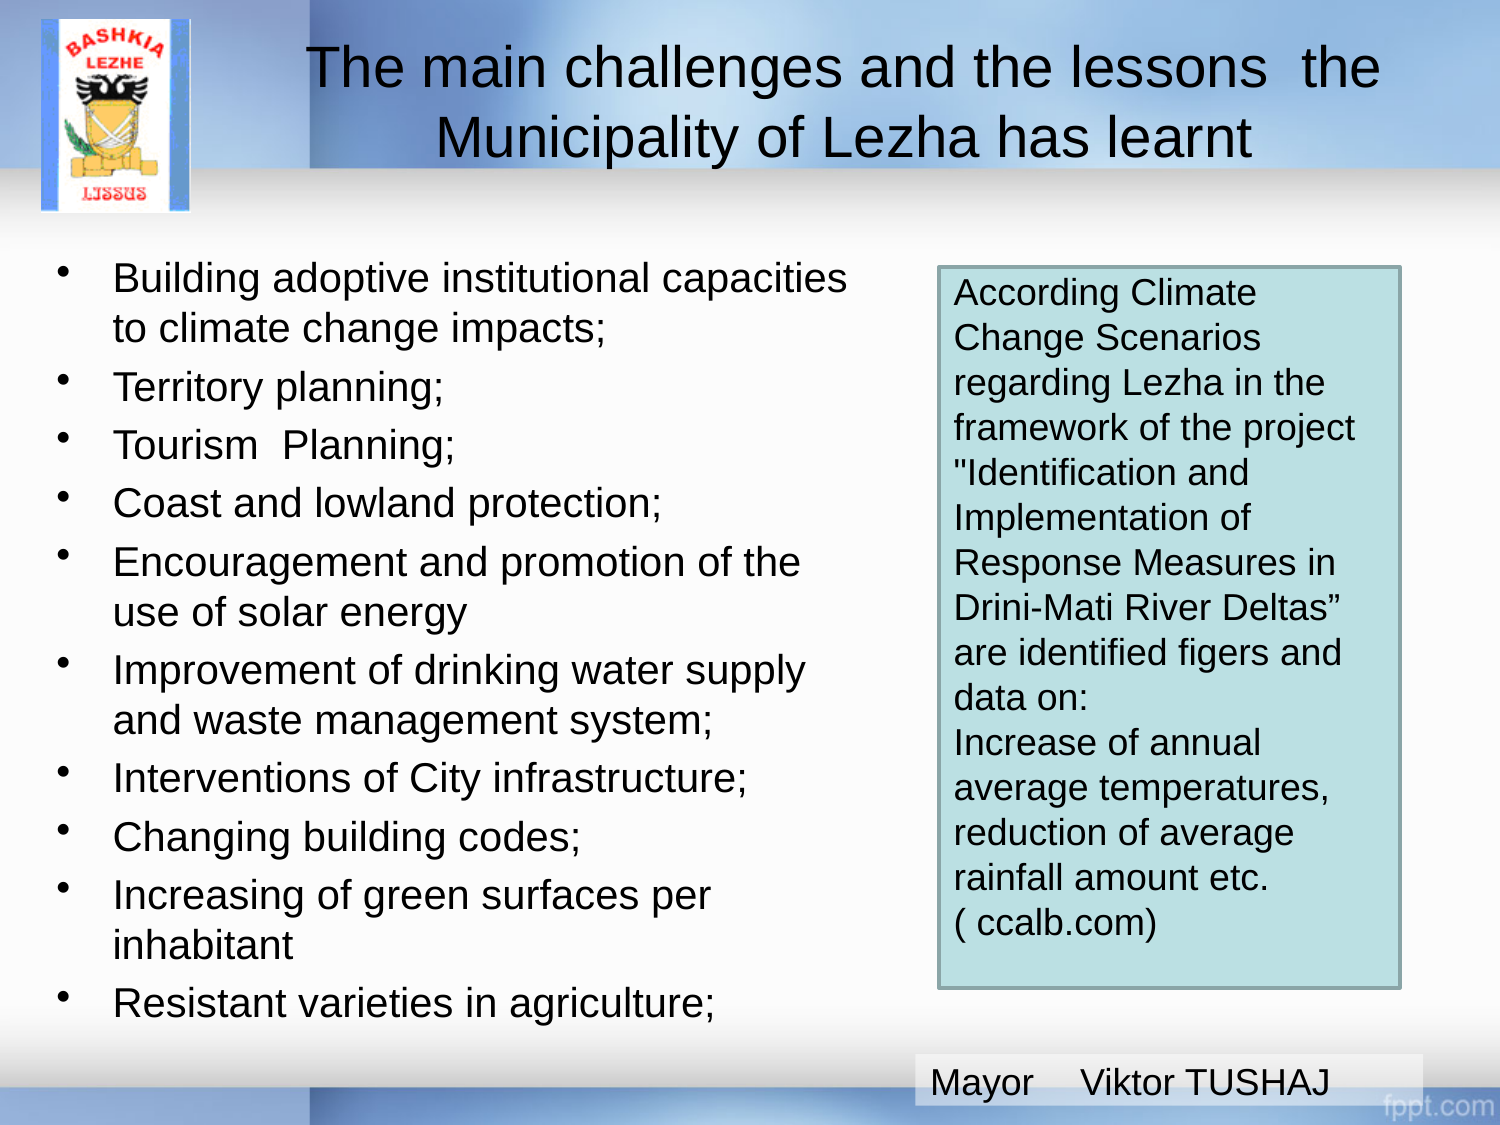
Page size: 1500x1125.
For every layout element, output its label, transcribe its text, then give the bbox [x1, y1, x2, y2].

text_box Mayor Viktor TUSHAJ [915, 1054, 1424, 1106]
picture [0, 0, 1500, 1125]
list Building adoptive institutional capacities to climate change impacts; Territory planning; Tourism Planning; Coast and lowland protection; Encouragement and promotion of the use of solar energy Improvement of drinking water supply and waste management system; Interventions of City infrastructure; Changing building codes; Increasing of green surfaces per inhabitant Resistant varieties in agriculture; [41, 243, 894, 1024]
text_box According Climate Change Scenarios regarding Lezha in the framework of the project "Identification and Implementation of Response Measures in Drini-Mati River Deltas” are identified figers and data on: Increase of annual average temperatures, reduction of average rainfall amount etc.( ccalb.com) [937, 265, 1402, 990]
title The main challenges and the lessons the Municipality of Lezha has learnt [218, 18, 1471, 181]
